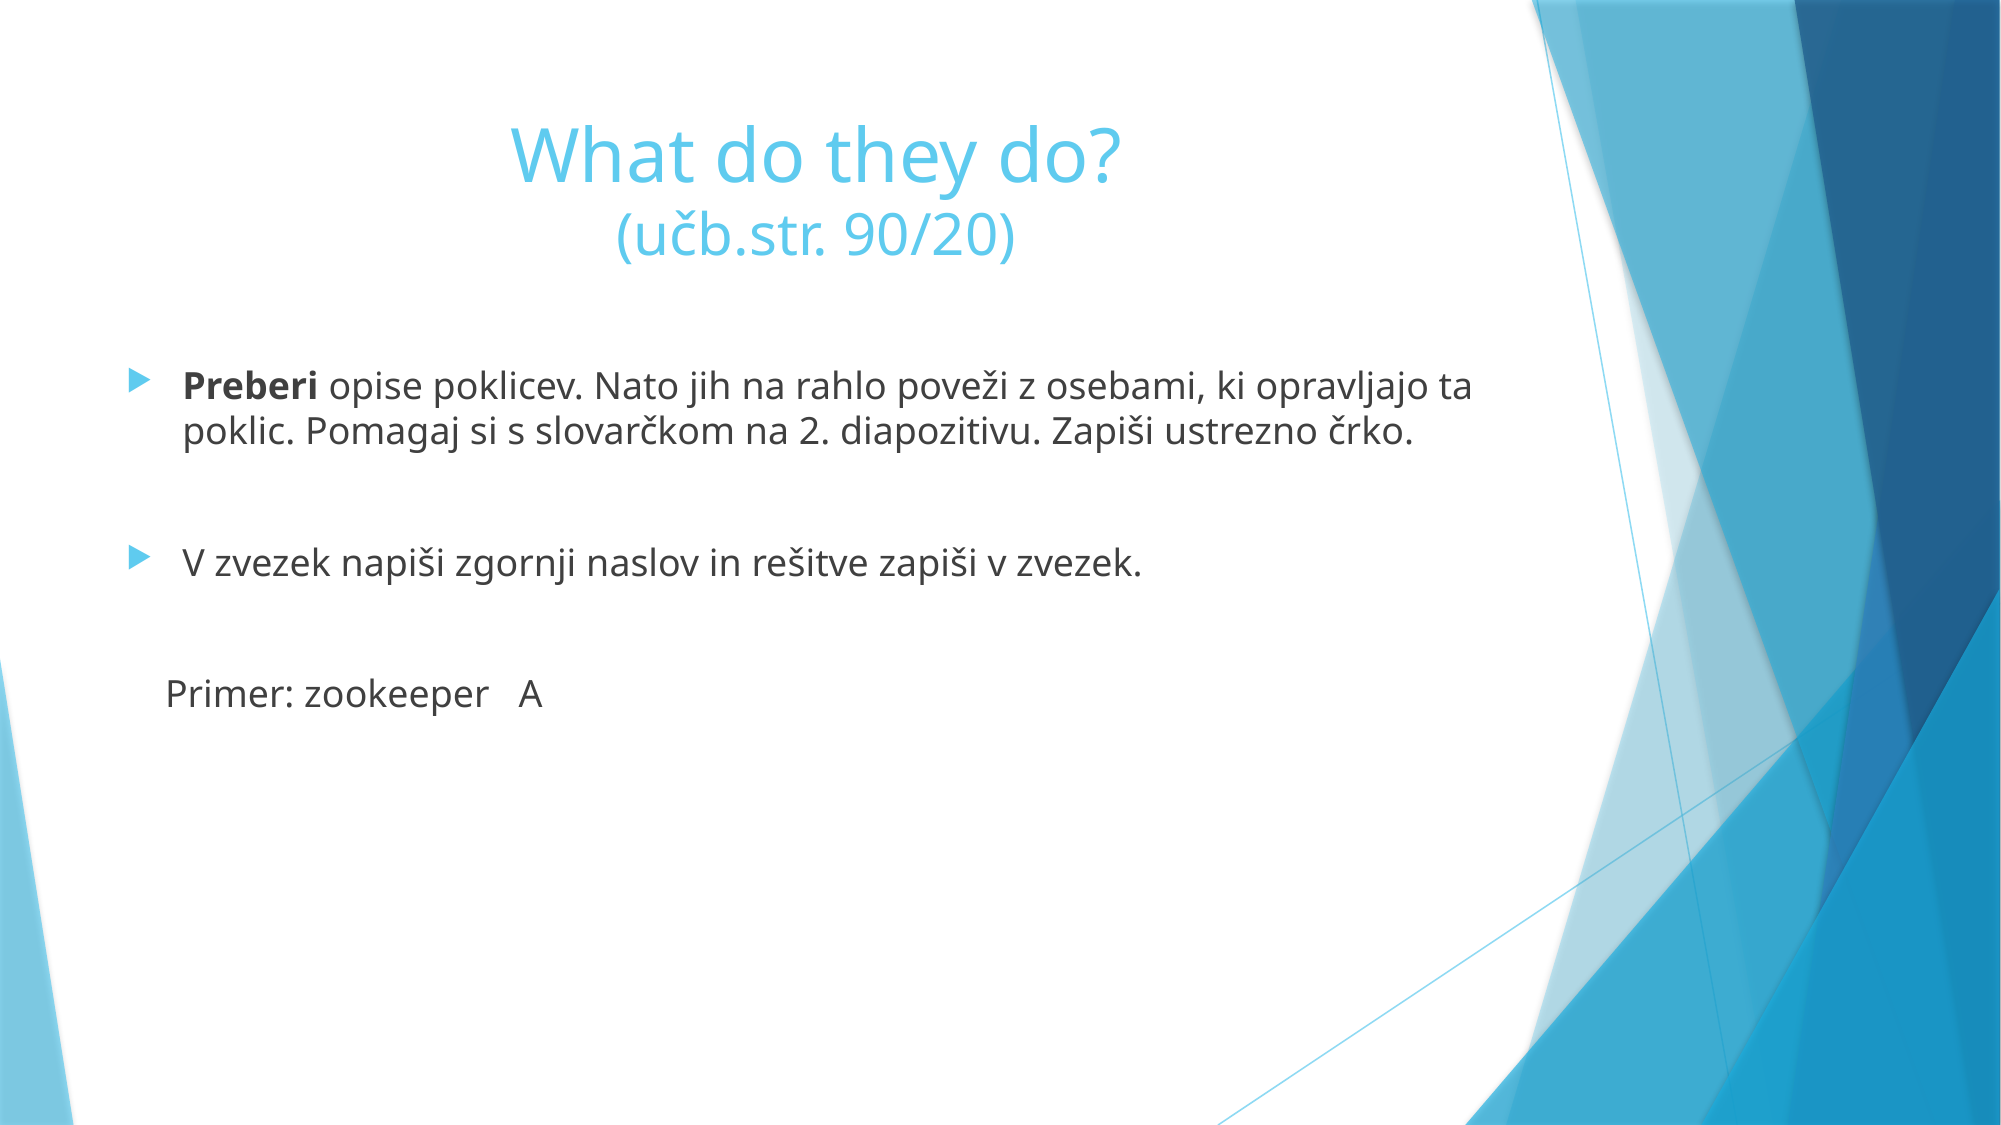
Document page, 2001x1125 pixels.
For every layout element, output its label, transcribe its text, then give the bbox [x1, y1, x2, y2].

title What do they do? (učb.str. 90/20) [111, 99, 1522, 317]
list Preberi opise poklicev. Nato jih na rahlo poveži z osebami, ki opravljajo ta poklic. Pomagaj si s slovarčkom na 2. diapozitivu. Zapiši ustrezno črko. V zvezek napiši zgornji naslov in rešitve zapiši v zvezek. Primer: zookeeper A [111, 354, 1522, 992]
